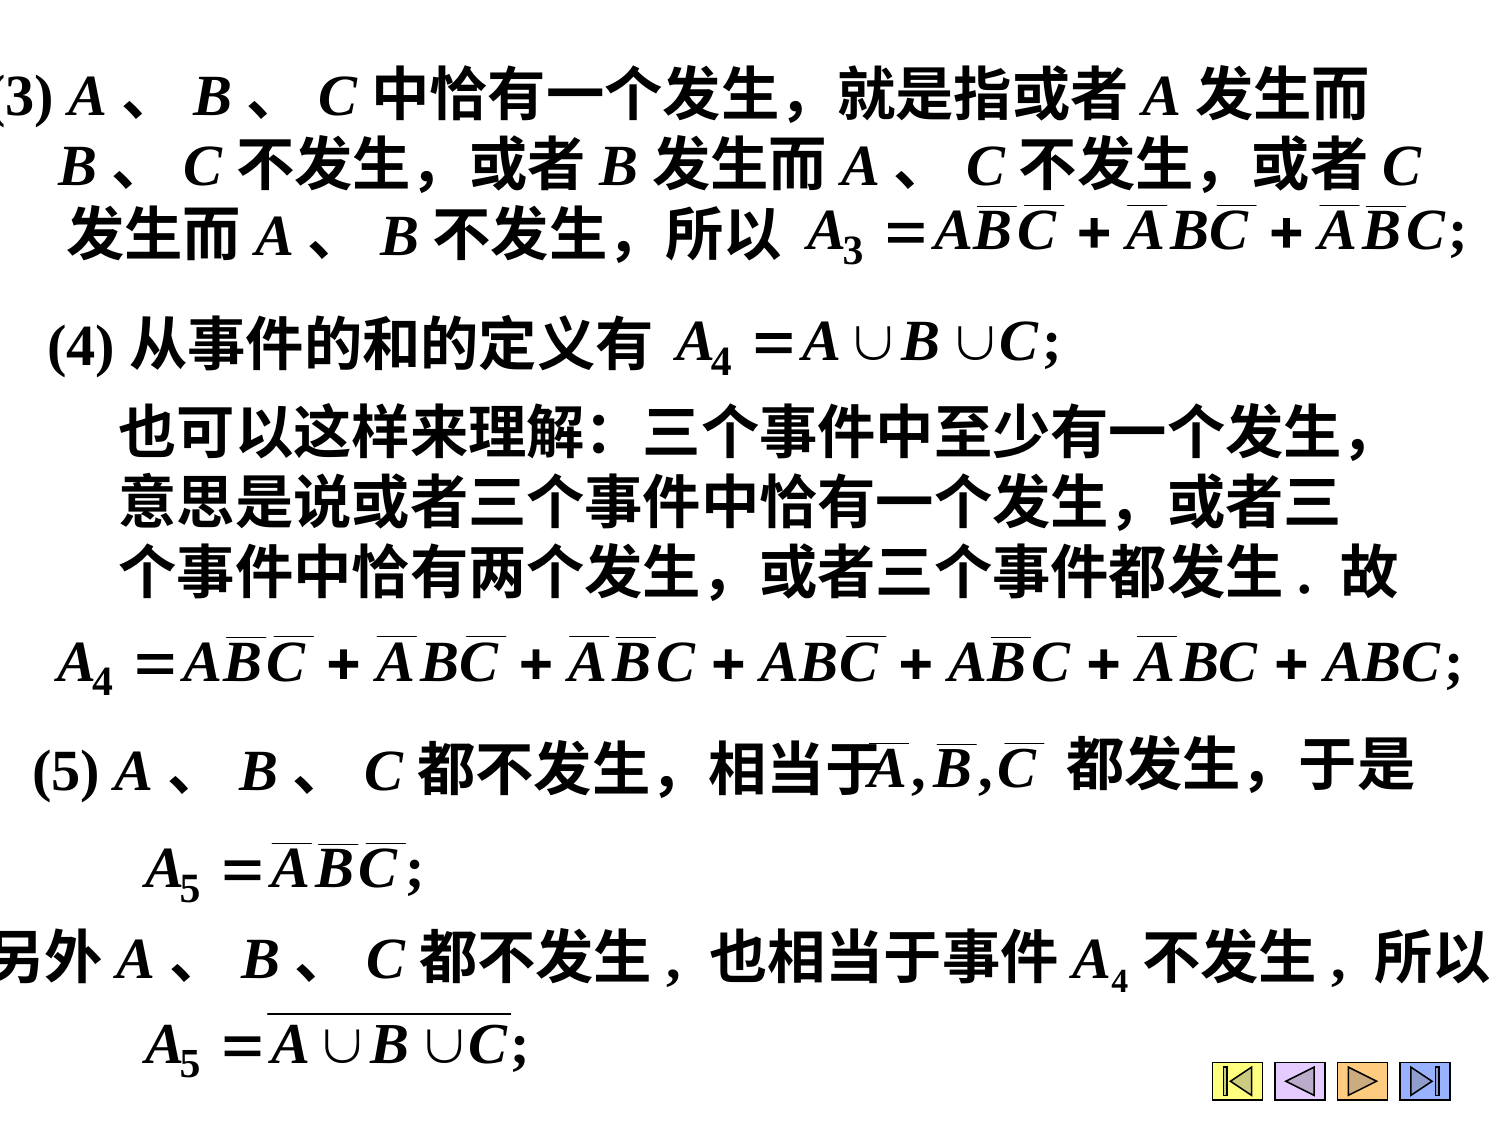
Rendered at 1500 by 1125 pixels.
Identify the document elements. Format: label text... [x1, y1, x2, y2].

text_box [1275, 1062, 1326, 1101]
text_box 另外A、B、C都不发生, 也相当于事件A4不发生, 所以 [0, 912, 1500, 1007]
text_box 都发生，于是 [1051, 719, 1431, 805]
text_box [668, 310, 1063, 380]
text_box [137, 837, 426, 909]
text_box (4)从事件的和的定义有 [32, 299, 669, 385]
text_box [1337, 1062, 1388, 1101]
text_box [799, 199, 1469, 272]
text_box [860, 737, 1051, 802]
text_box 也可以这样来理解：三个事件中至少有一个发生， 意思是说或者三个事件中恰有一个发生，或者三 个事件中恰有两个发生，或者三个事件都发生. 故 [103, 387, 1416, 613]
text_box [49, 630, 1466, 701]
text_box (5) A、B、C都不发生，相当于 [17, 725, 899, 810]
text_box (3) A、B、C中恰有一个发生，就是指或者A发生而 B、C不发生，或者B发生而A、C不发生，或者C 发生而A、B不发生，所以 [0, 49, 1436, 275]
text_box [137, 1007, 532, 1085]
text_box [1400, 1062, 1451, 1101]
text_box [1212, 1062, 1263, 1101]
